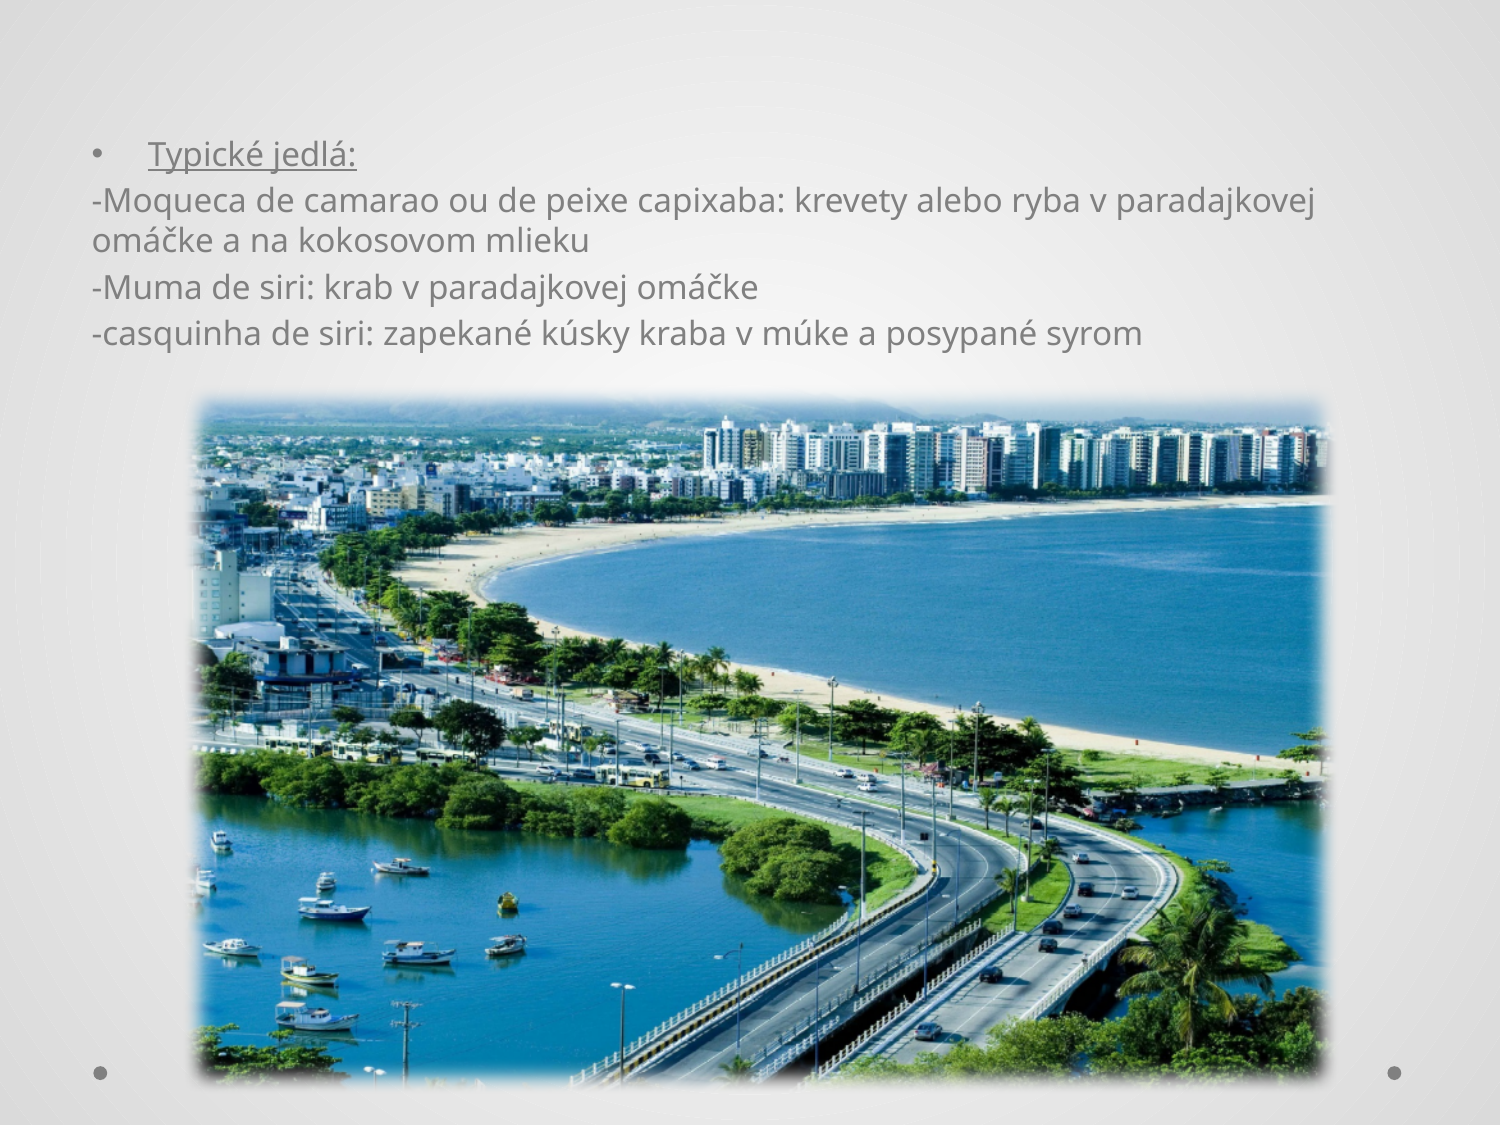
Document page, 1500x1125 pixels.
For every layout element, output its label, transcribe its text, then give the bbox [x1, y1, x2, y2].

picture [182, 385, 1339, 1094]
list Typické jedlá: -Moqueca de camarao ou de peixe capixaba: krevety alebo ryba v paradajkovej omáčke a na kokosovom mlieku -Muma de siri: krab v paradajkovej omáčke -casquinha de siri: zapekané kúsky kraba v múke a posypané syrom [76, 125, 1427, 868]
